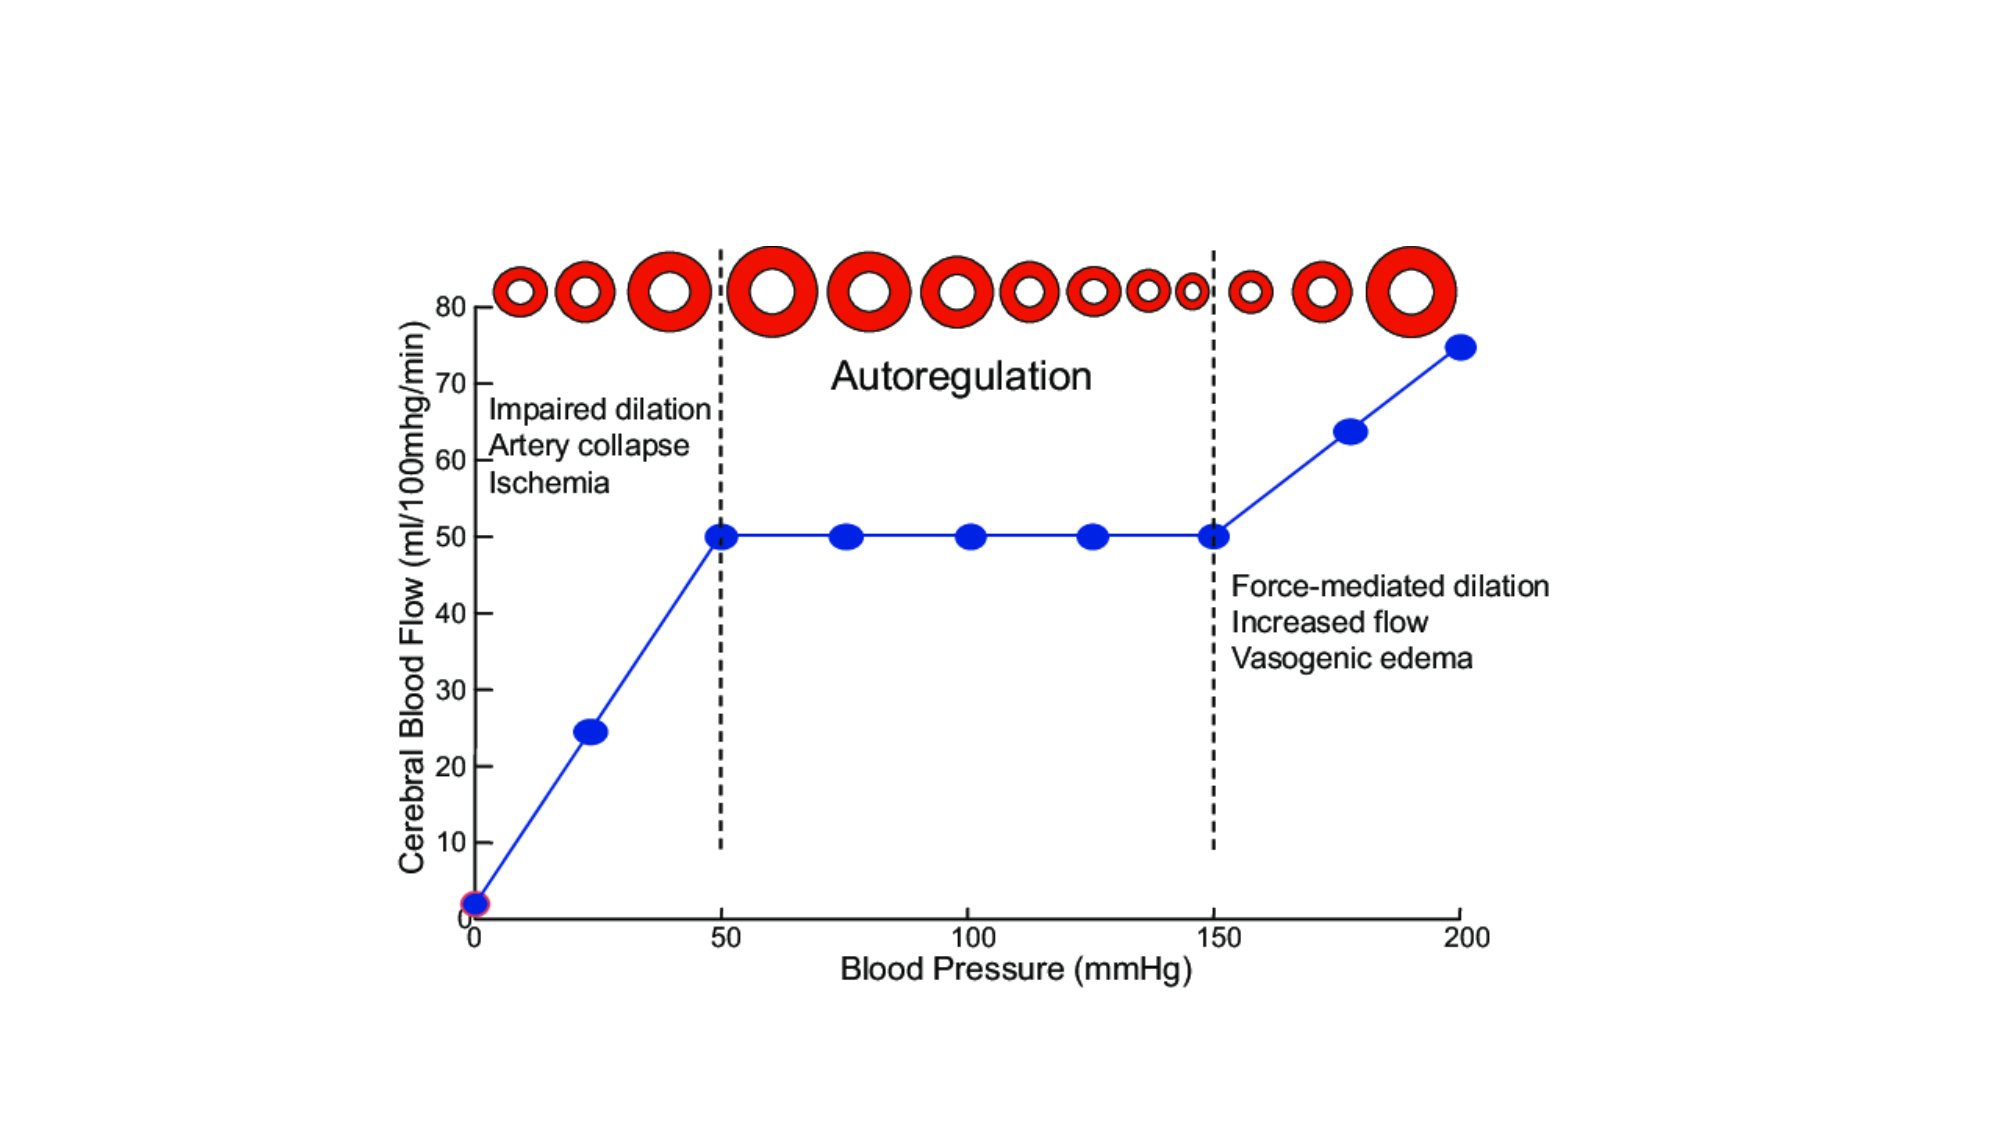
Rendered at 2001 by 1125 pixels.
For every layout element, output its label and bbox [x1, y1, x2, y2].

picture [395, 246, 1560, 991]
